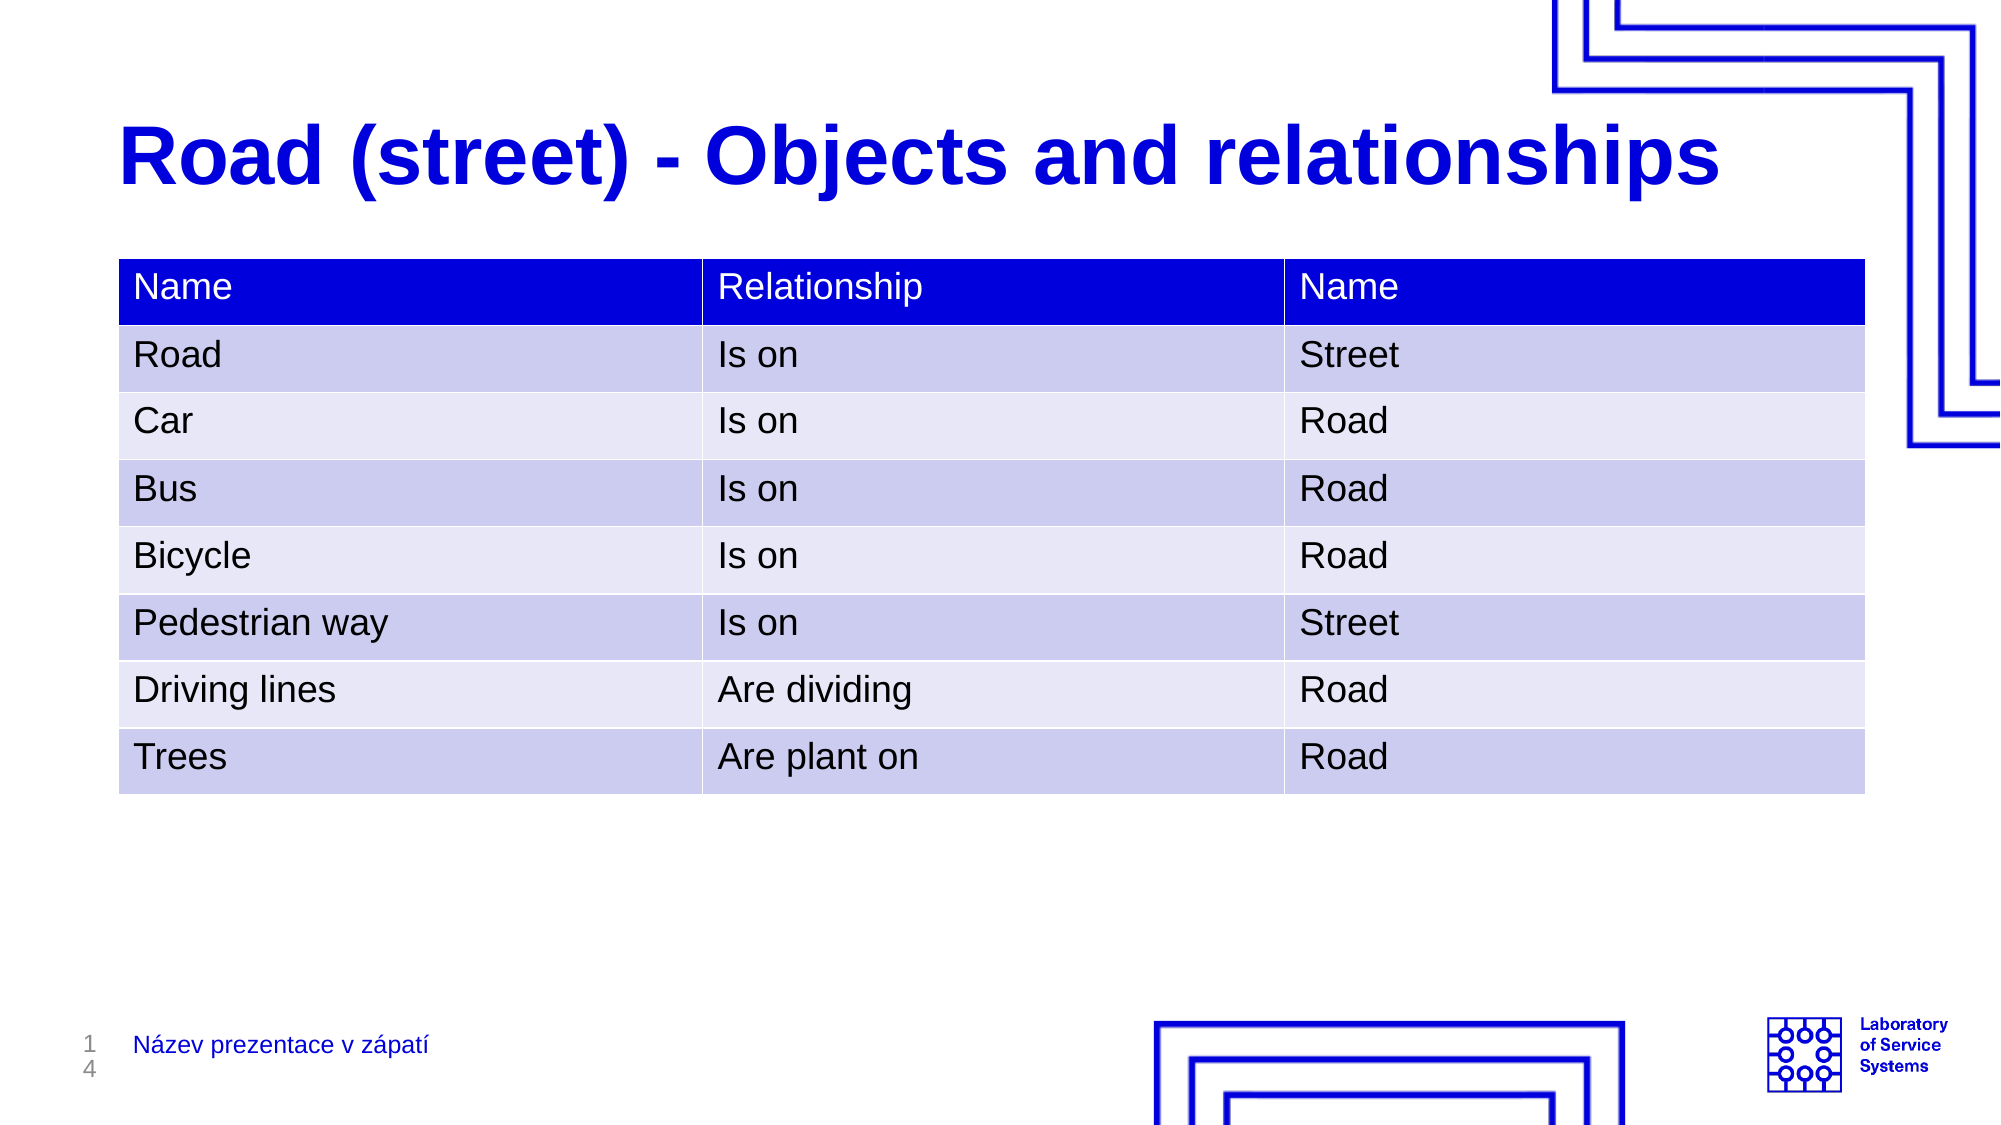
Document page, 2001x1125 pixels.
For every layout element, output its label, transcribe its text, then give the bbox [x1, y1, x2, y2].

table_cell Street [1285, 595, 1865, 660]
table_cell Bicycle [119, 527, 702, 593]
table_cell Is on [703, 460, 1284, 526]
picture [1765, 1015, 1949, 1093]
slide_number 14 [67, 1021, 110, 1063]
table_cell Bus [119, 460, 702, 526]
footer Název prezentace v zápatí [118, 1021, 1071, 1063]
table_cell Driving lines [119, 662, 702, 727]
table_cell Trees [119, 729, 702, 794]
table_cell Are dividing [703, 662, 1284, 727]
picture [1148, 1015, 1633, 1125]
table_cell Is on [703, 393, 1284, 459]
table_cell Road [1285, 729, 1865, 794]
table_cell Are plant on [703, 729, 1284, 794]
table_header Name [1285, 259, 1865, 325]
table_cell Road [1285, 527, 1865, 593]
table_header Name [119, 259, 702, 325]
table_cell Road [1285, 662, 1865, 727]
table_cell Road [1285, 393, 1865, 459]
table_cell Road [119, 326, 702, 392]
table_cell Is on [703, 527, 1284, 593]
table_header Relationship [703, 259, 1284, 325]
table_cell Is on [703, 595, 1284, 660]
table_cell Is on [703, 326, 1284, 392]
title Road (street) - Objects and relationships [118, 118, 1883, 193]
picture [1544, 0, 2001, 458]
table_cell Road [1285, 460, 1865, 526]
table_cell Street [1285, 326, 1865, 392]
table_cell Car [119, 393, 702, 459]
table_cell Pedestrian way [119, 595, 702, 660]
